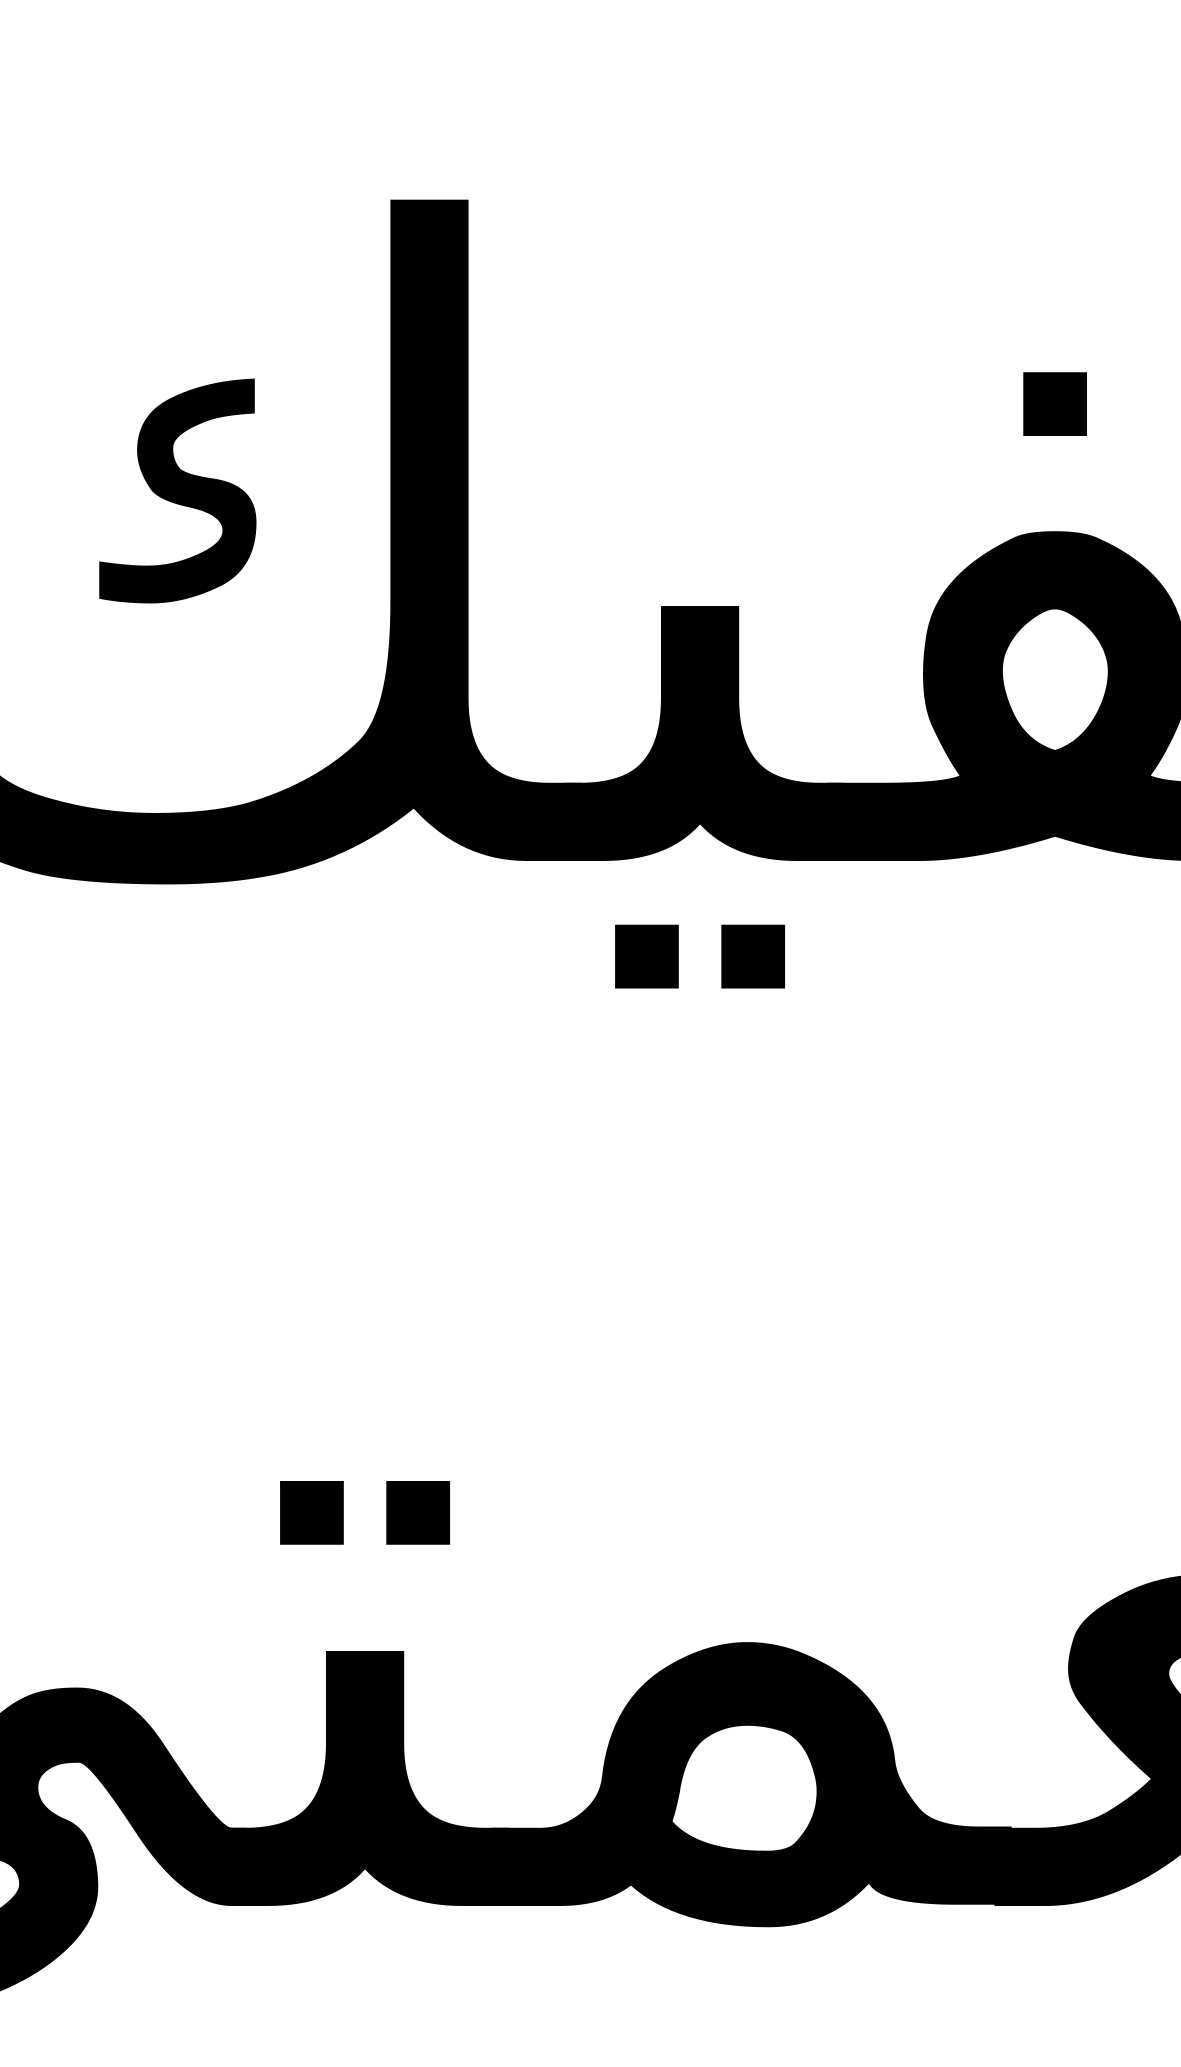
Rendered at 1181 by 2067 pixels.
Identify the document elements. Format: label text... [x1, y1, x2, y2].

list ...تكفيك نعمتي [0, 0, 1181, 2067]
